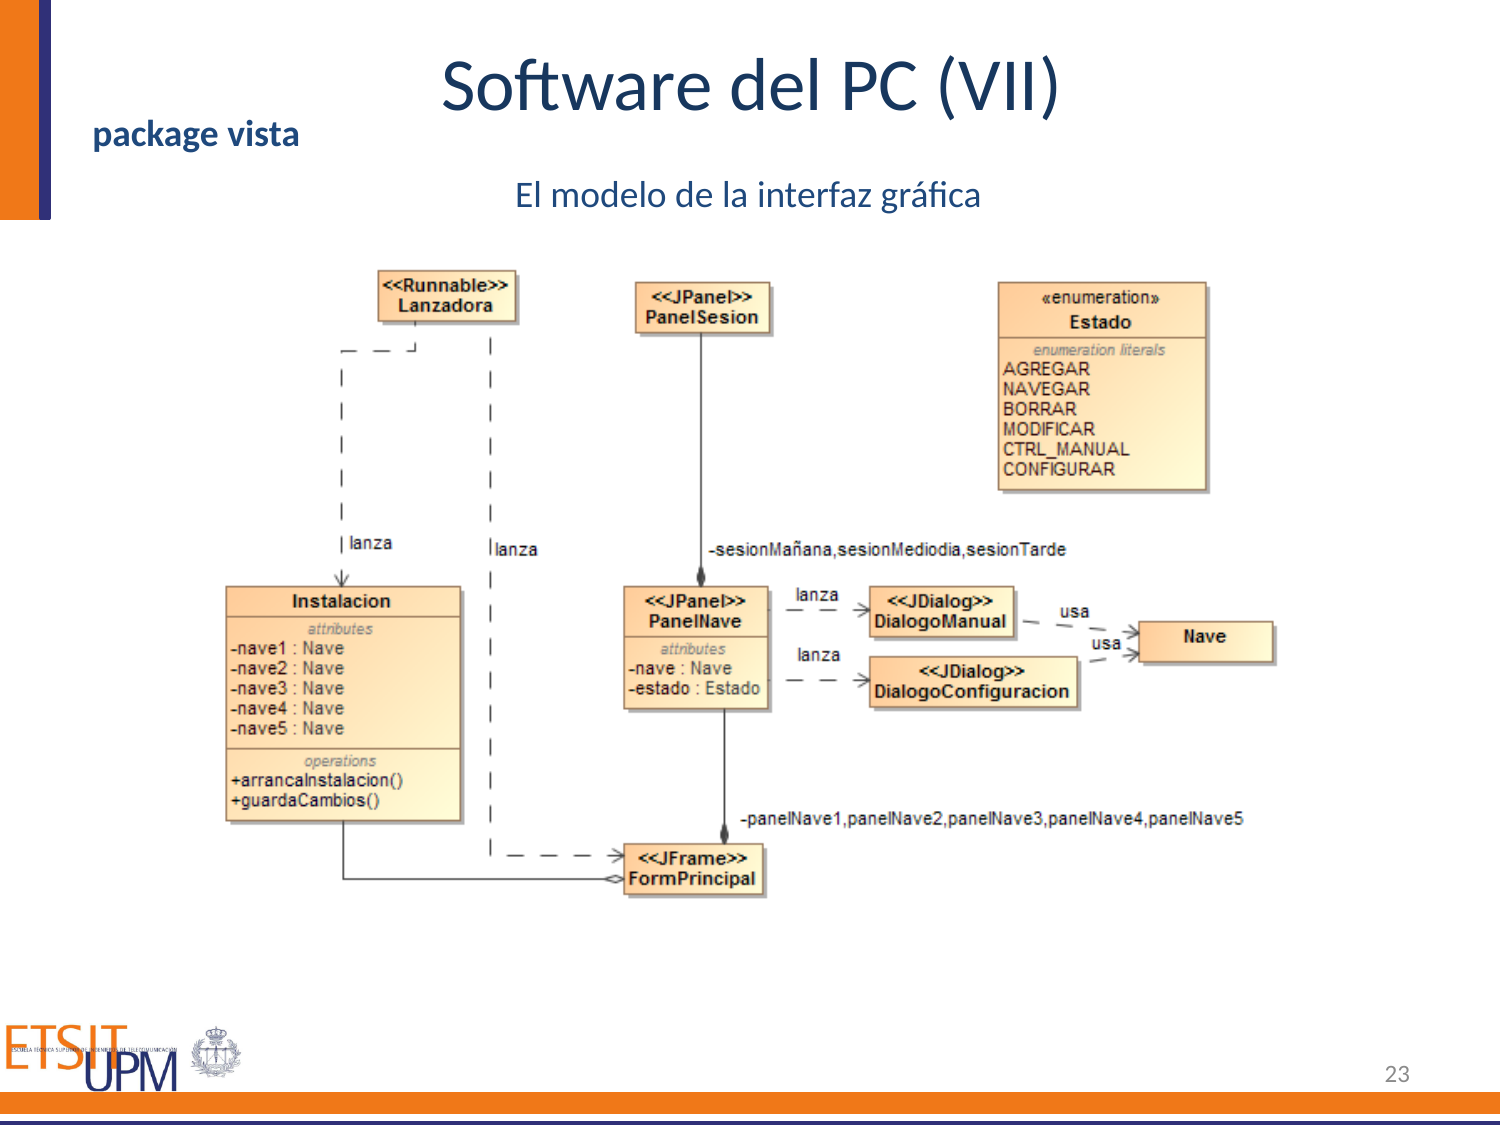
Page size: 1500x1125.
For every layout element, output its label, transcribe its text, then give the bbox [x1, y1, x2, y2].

slide_number 23 [1074, 1042, 1425, 1103]
text_box [0, 0, 39, 220]
text_box El modelo de la interfaz gráfica [500, 162, 998, 223]
text_box [0, 1092, 1500, 1114]
picture [5, 1022, 243, 1094]
text_box Software del PC (VII) [76, 23, 1427, 138]
text_box [0, 1121, 1500, 1125]
text_box package vista [77, 101, 316, 162]
text_box [39, 0, 51, 220]
picture [204, 252, 1294, 918]
